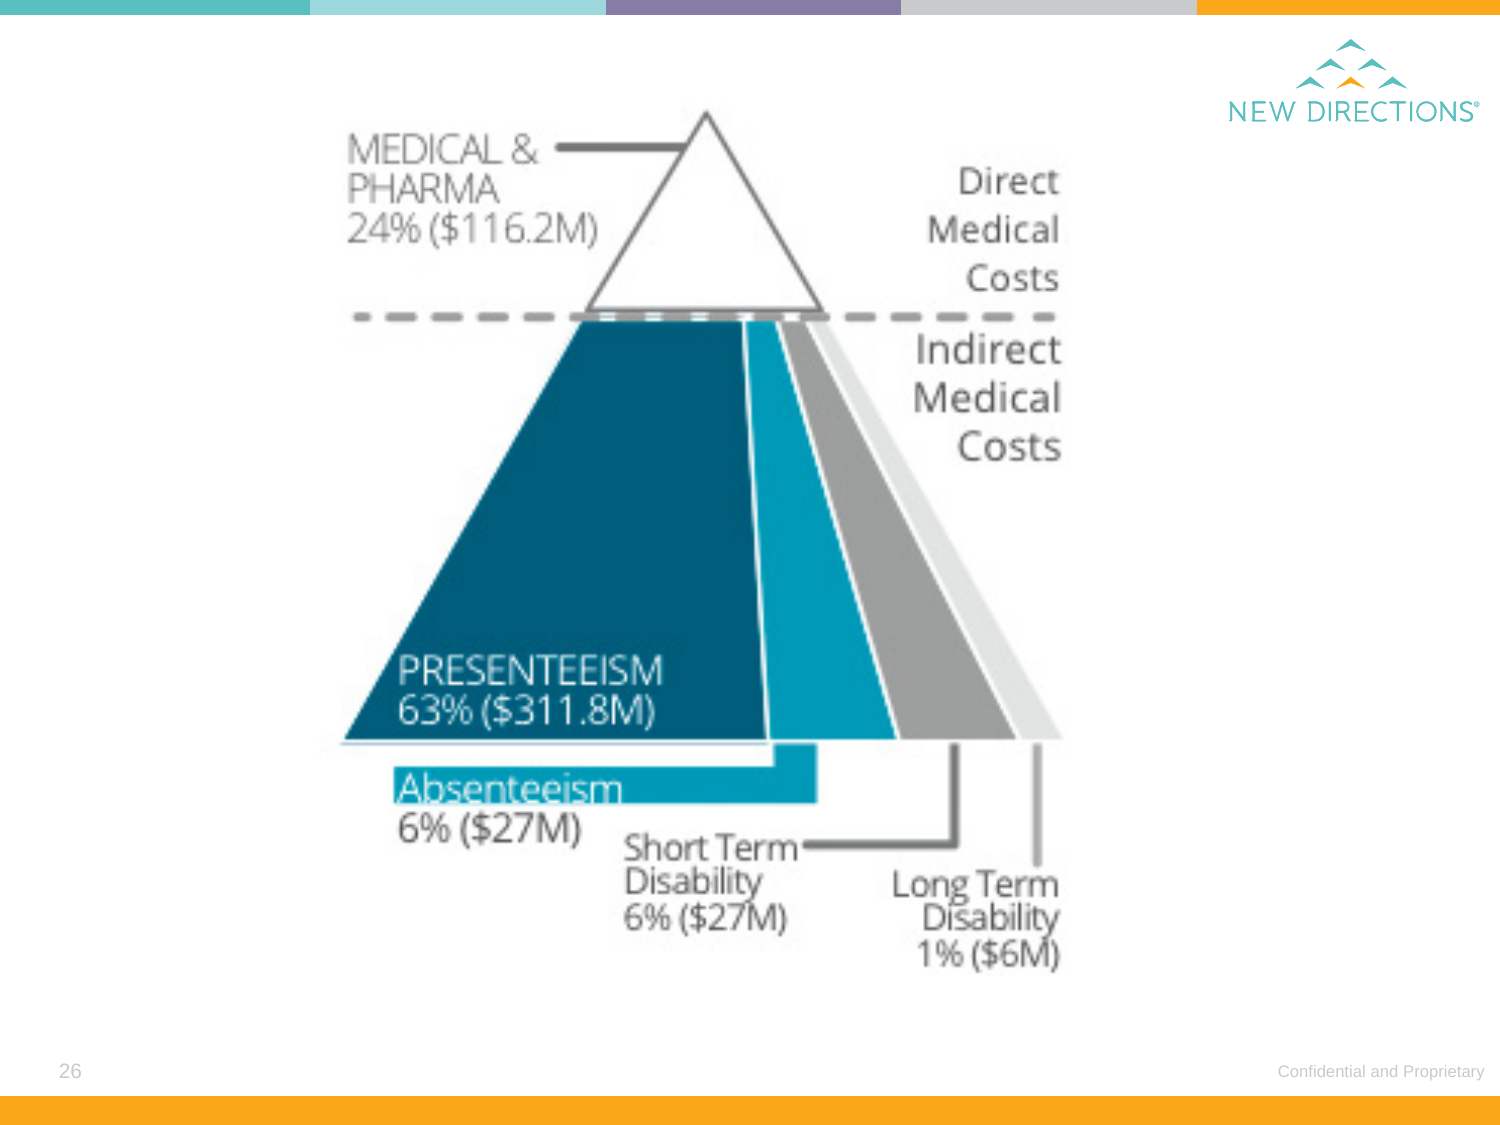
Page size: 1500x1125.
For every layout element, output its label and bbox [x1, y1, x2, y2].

list [319, 79, 1101, 1011]
